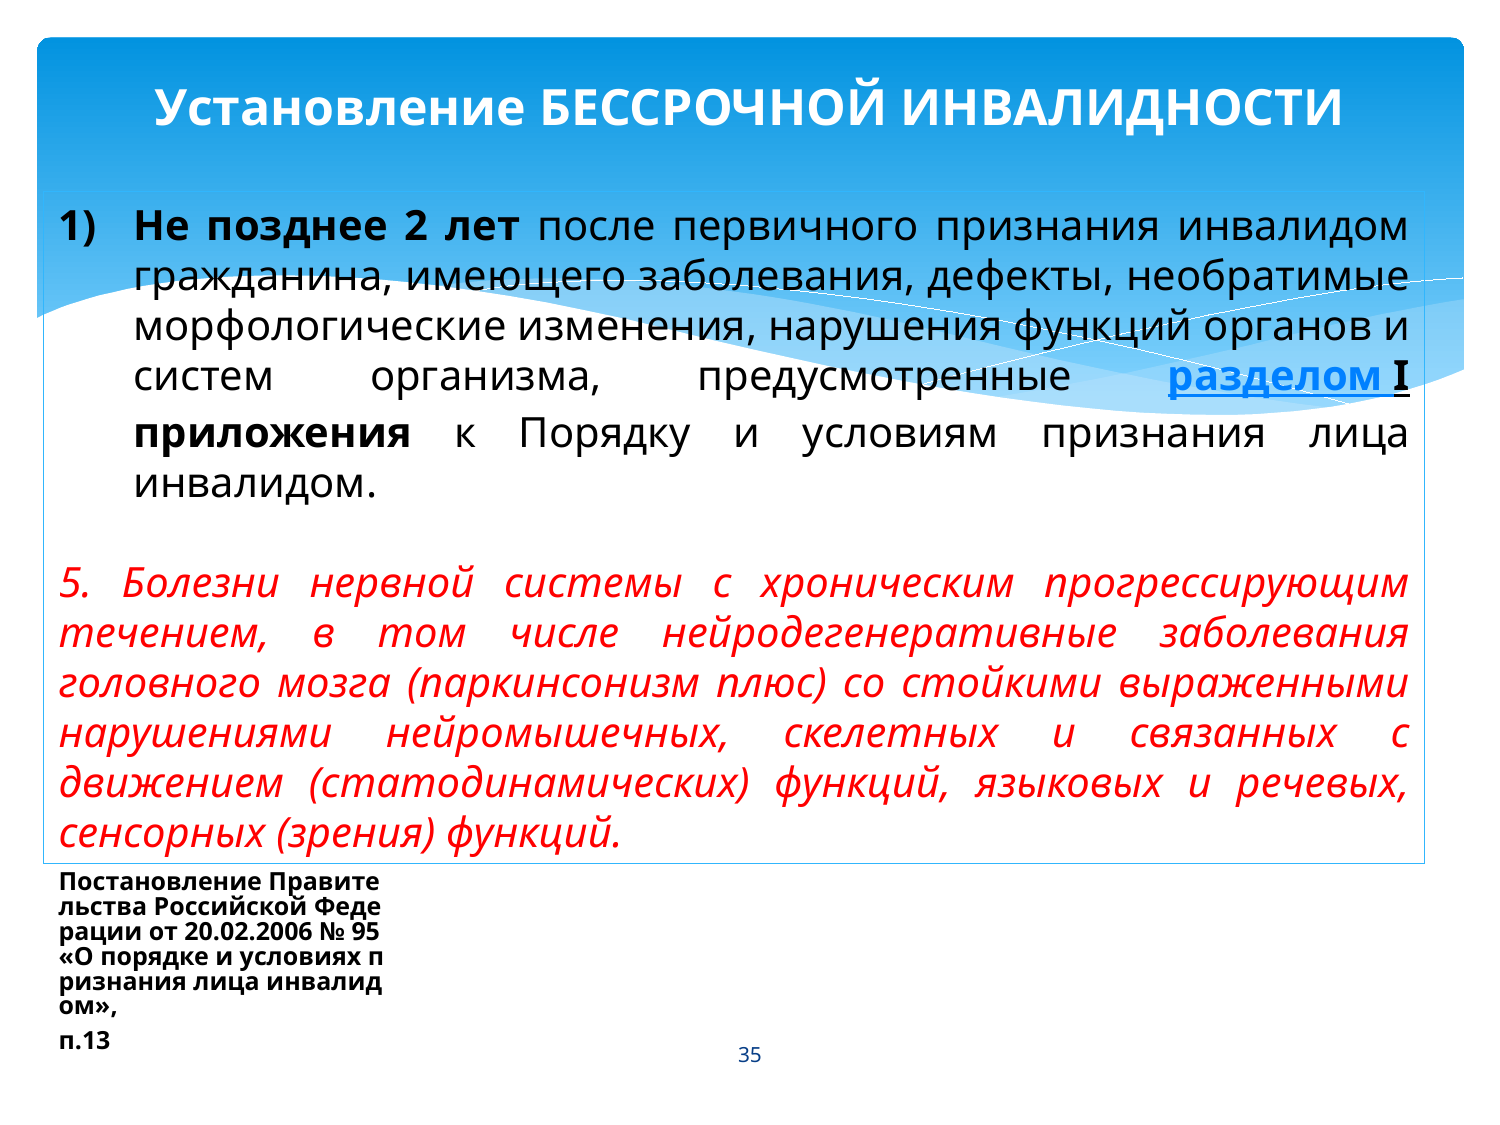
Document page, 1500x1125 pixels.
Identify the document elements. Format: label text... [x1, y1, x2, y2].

text_box Постановление Правительства Российской Федерации от 20.02.2006 № 95 «О порядке и условиях признания лица инвалидом», п.13 [43, 857, 408, 937]
slide_number 35 [654, 1025, 846, 1086]
title Установление БЕССРОЧНОЙ ИНВАЛИДНОСТИ [75, 42, 1425, 168]
text_box Не позднее 2 лет после первичного признания инвалидом гражданина, имеющего заболевания, дефекты, необратимые морфологические изменения, нарушения функций органов и систем организма, предусмотренные разделом I приложения к Порядку и условиям признания лица инвалидом. 5. Болезни нервной системы с хроническим прогрессирующим течением, в том числе нейродегенеративные заболевания головного мозга (паркинсонизм плюс) со стойкими выраженными нарушениями нейромышечных, скелетных и связанных с движением (статодинамических) функций, языковых и речевых, сенсорных (зрения) функций. [43, 191, 1425, 864]
